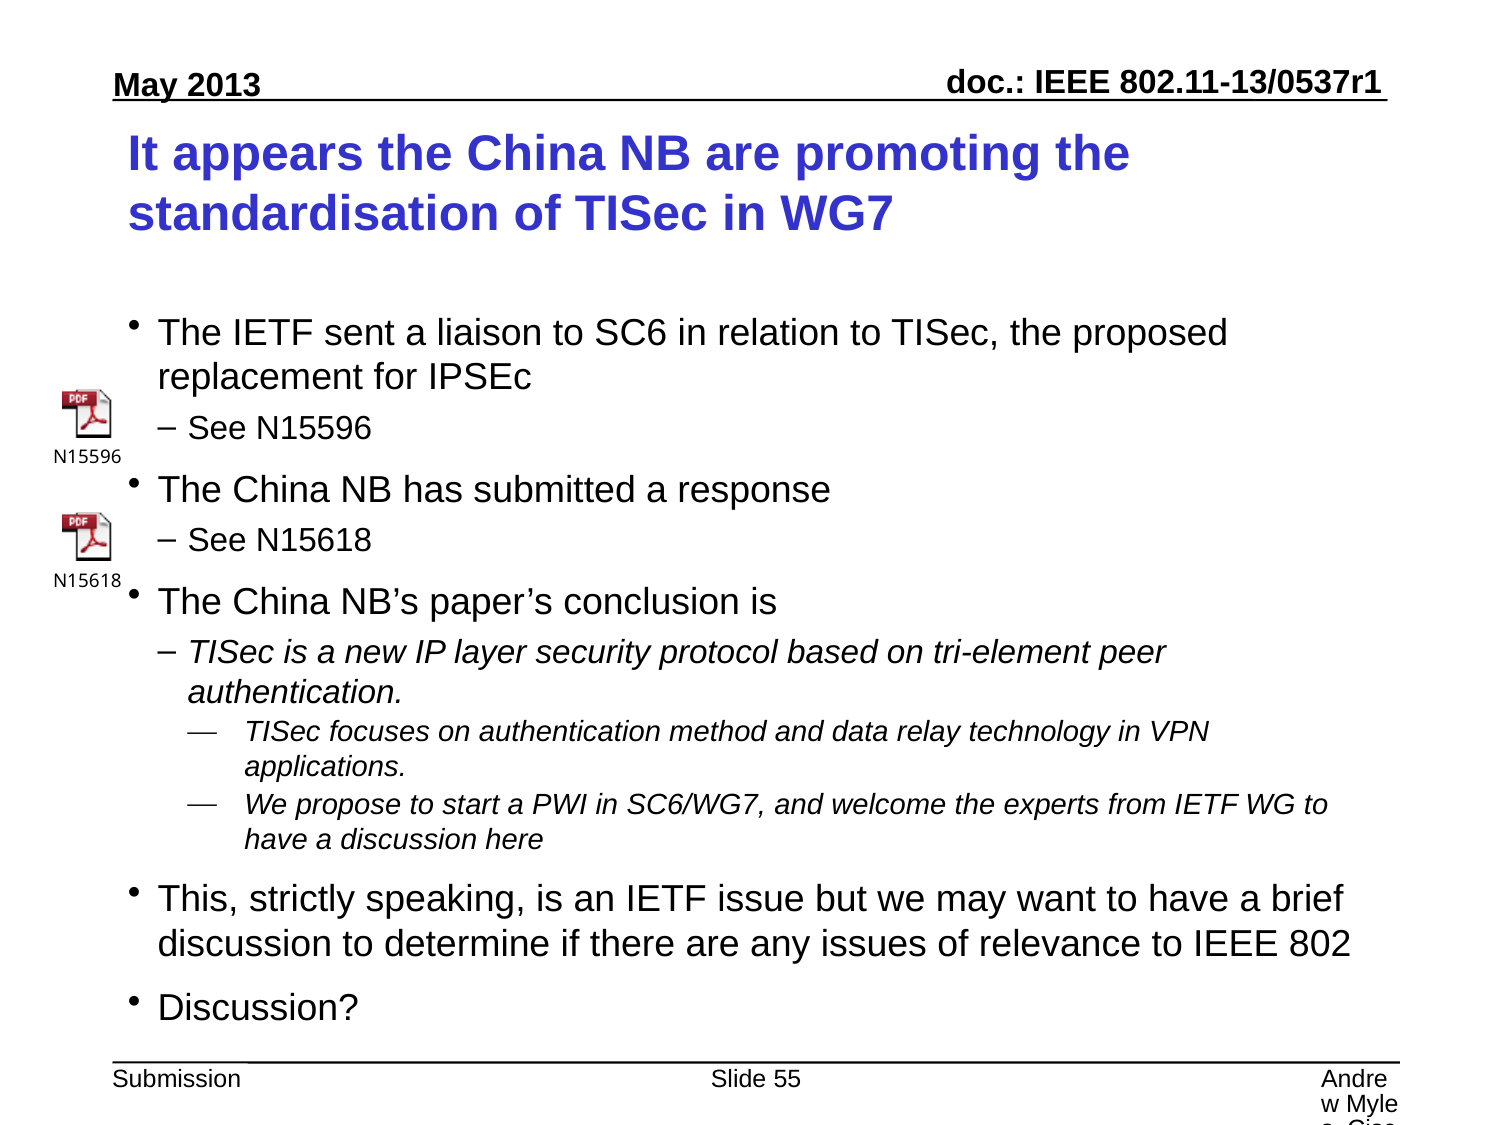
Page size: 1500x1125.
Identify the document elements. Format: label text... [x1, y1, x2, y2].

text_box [12, 522, 163, 638]
slide_number Slide 55 [709, 1061, 803, 1093]
list The IETF sent a liaison to SC6 in relation to TISec, the proposed replacement for IPSEc See N15596 The China NB has submitted a response See N15618 The China NB’s paper’s conclusion is TISec is a new IP layer security protocol based on tri-element peer authentication. TISec focuses on authentication method and data relay technology in VPN applications. We propose to start a PWI in SC6/WG7, and welcome the experts from IETF WG to have a discussion here This, strictly speaking, is an IETF issue but we may want to have a brief discussion to determine if there are any issues of relevance to IEEE 802 Discussion? [112, 299, 1388, 975]
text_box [12, 387, 163, 515]
footer Andrew Myles, Cisco [1320, 1061, 1402, 1093]
title It appears the China NB are promoting the standardisation of TISec in WG7 [112, 112, 1388, 288]
